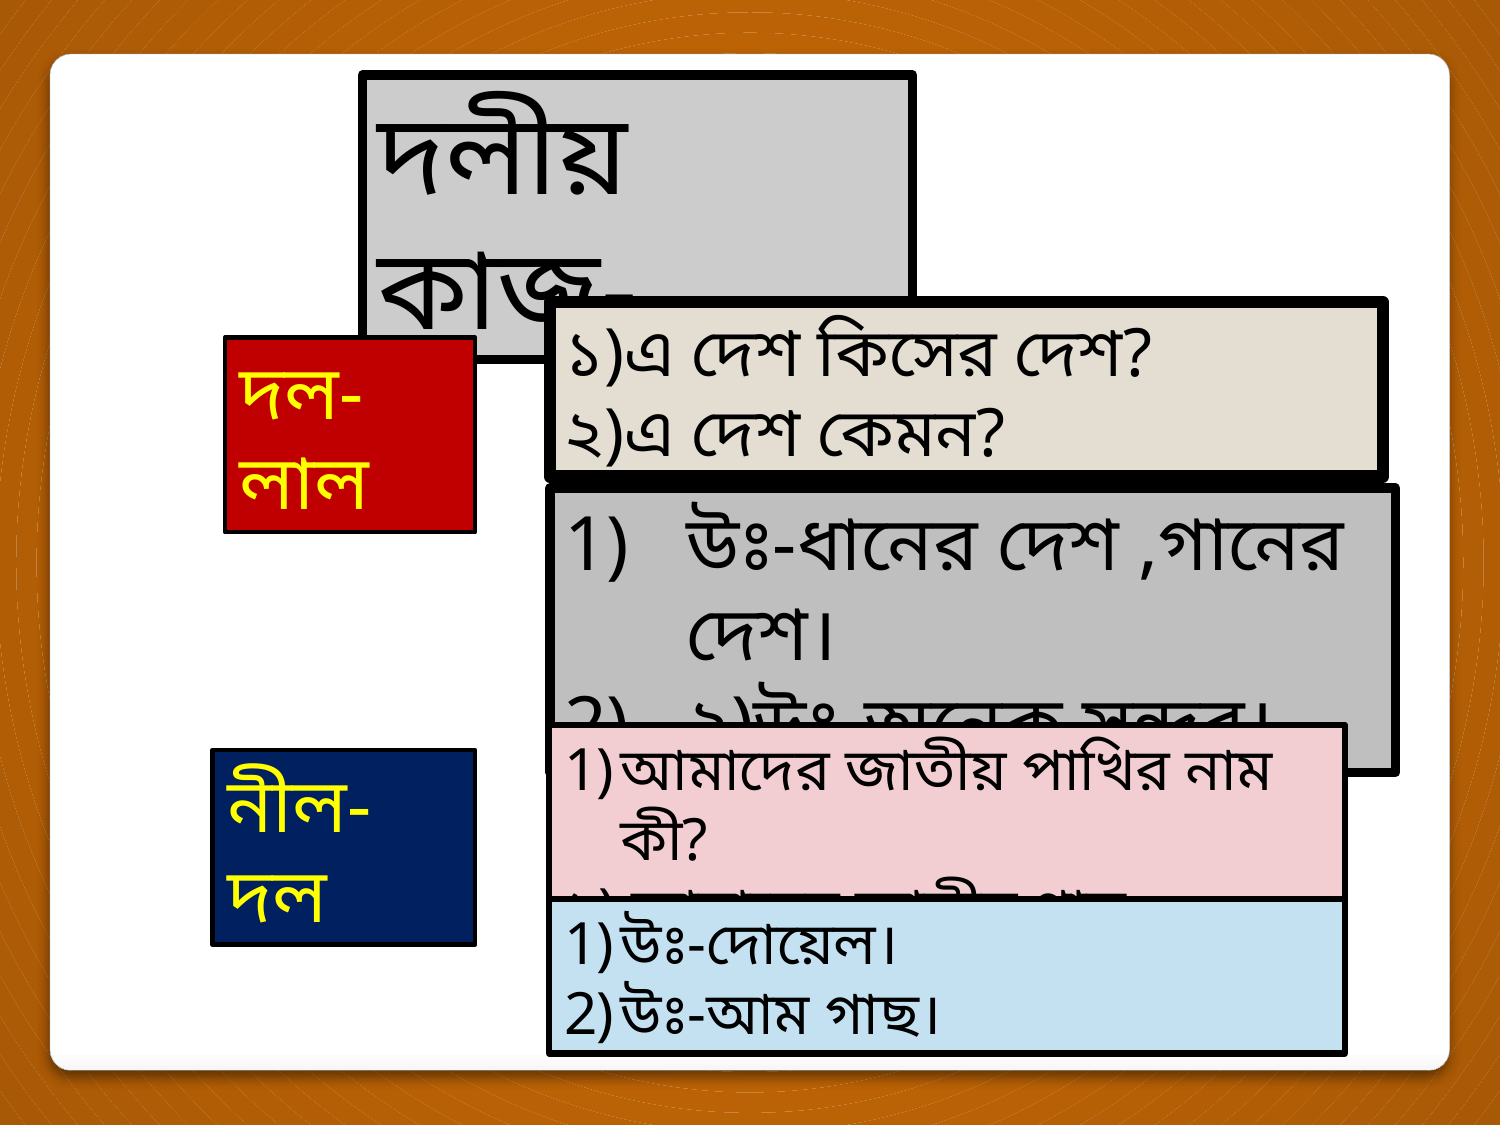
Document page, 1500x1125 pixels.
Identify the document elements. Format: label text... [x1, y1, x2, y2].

text_box দলীয় কাজ- [362, 74, 913, 360]
text_box দল- লাল [225, 337, 475, 533]
text_box উঃ-ধানের দেশ ,গানের দেশ। ২)উঃ-অনেক সুন্দর। [549, 487, 1396, 773]
text_box আমাদের জাতীয় পাখির নাম কী? ২) আমাদের জাতীয় গাছ কোনটি ? [549, 724, 1345, 898]
text_box ১)এ দেশ কিসের দেশ? ২)এ দেশ কেমন? [549, 302, 1383, 477]
text_box উঃ-দোয়েল। উঃ-আম গাছ। [549, 898, 1345, 1054]
text_box নীল-দল [212, 749, 475, 945]
